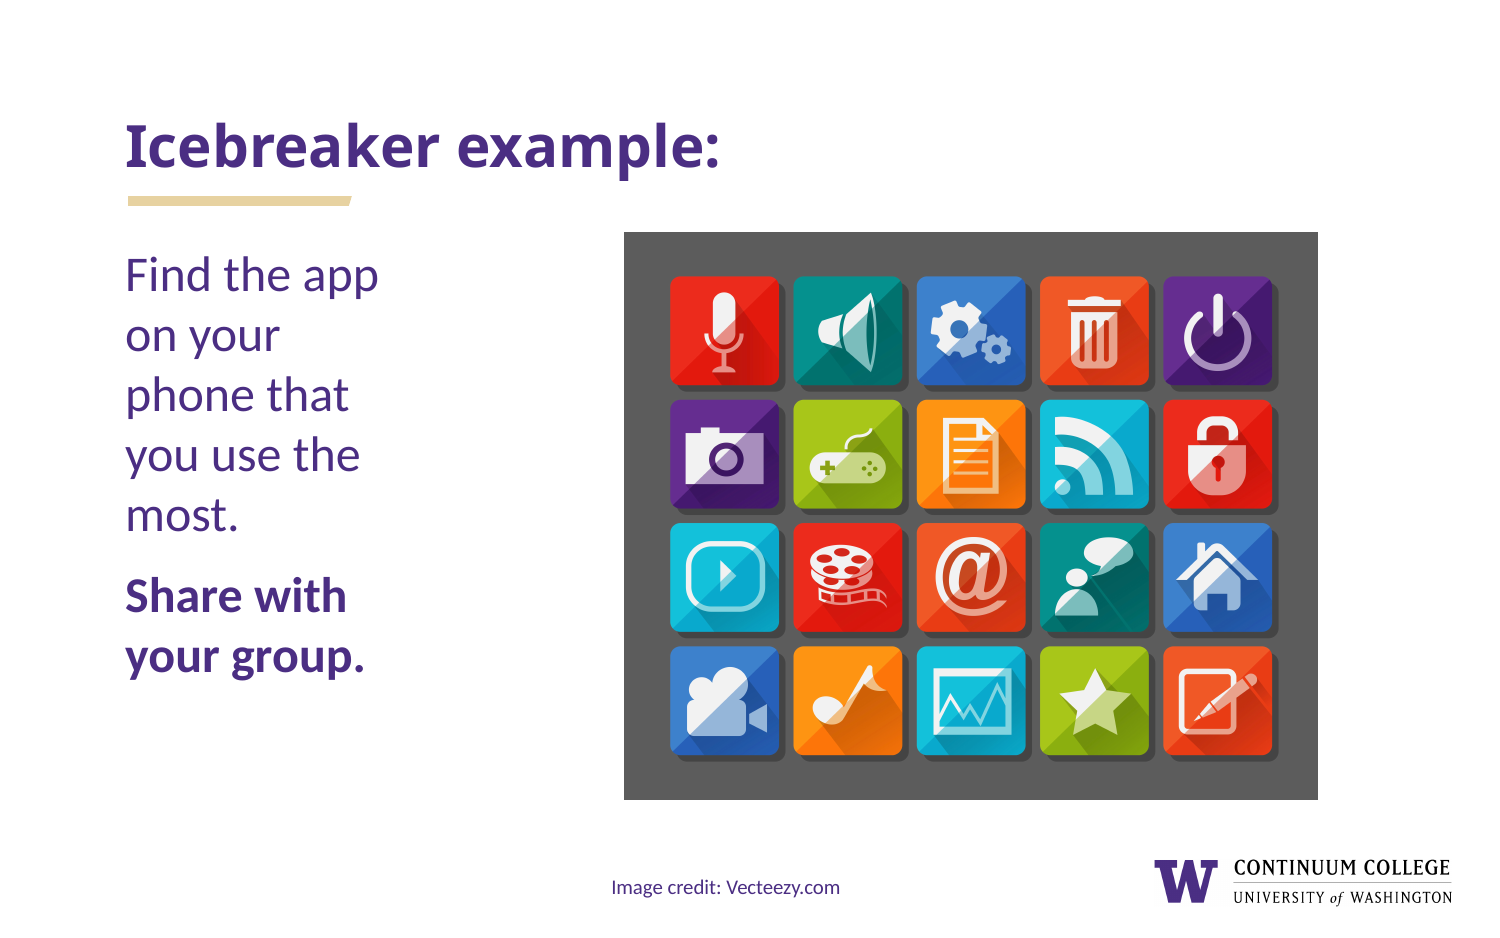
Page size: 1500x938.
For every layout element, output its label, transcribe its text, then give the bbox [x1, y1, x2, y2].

picture [624, 232, 1318, 800]
text_box Image credit: Vecteezy.com [596, 866, 1483, 907]
list Find the app on your phone that you use the most. Share with your group. [110, 233, 419, 704]
title Icebreaker example: [110, 50, 1453, 187]
picture [128, 196, 352, 206]
picture [1154, 859, 1452, 866]
